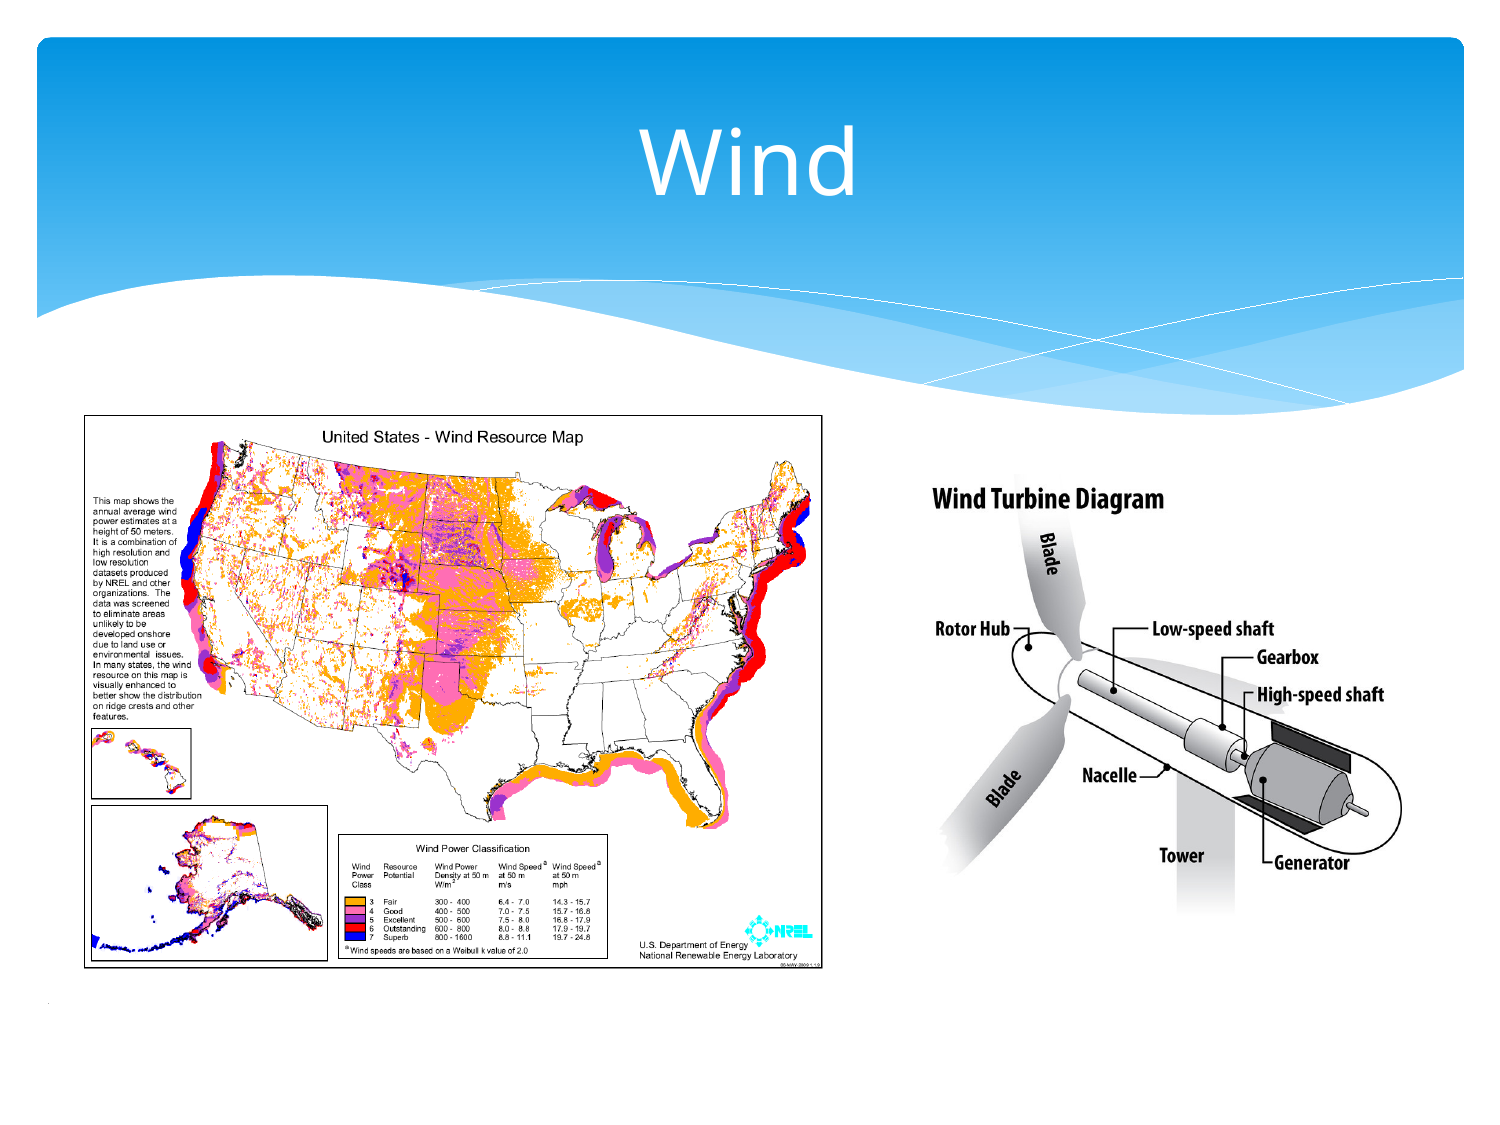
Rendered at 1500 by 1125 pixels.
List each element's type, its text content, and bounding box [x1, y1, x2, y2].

picture [921, 474, 1402, 939]
title Wind [75, 55, 1425, 261]
picture [47, 408, 859, 1005]
